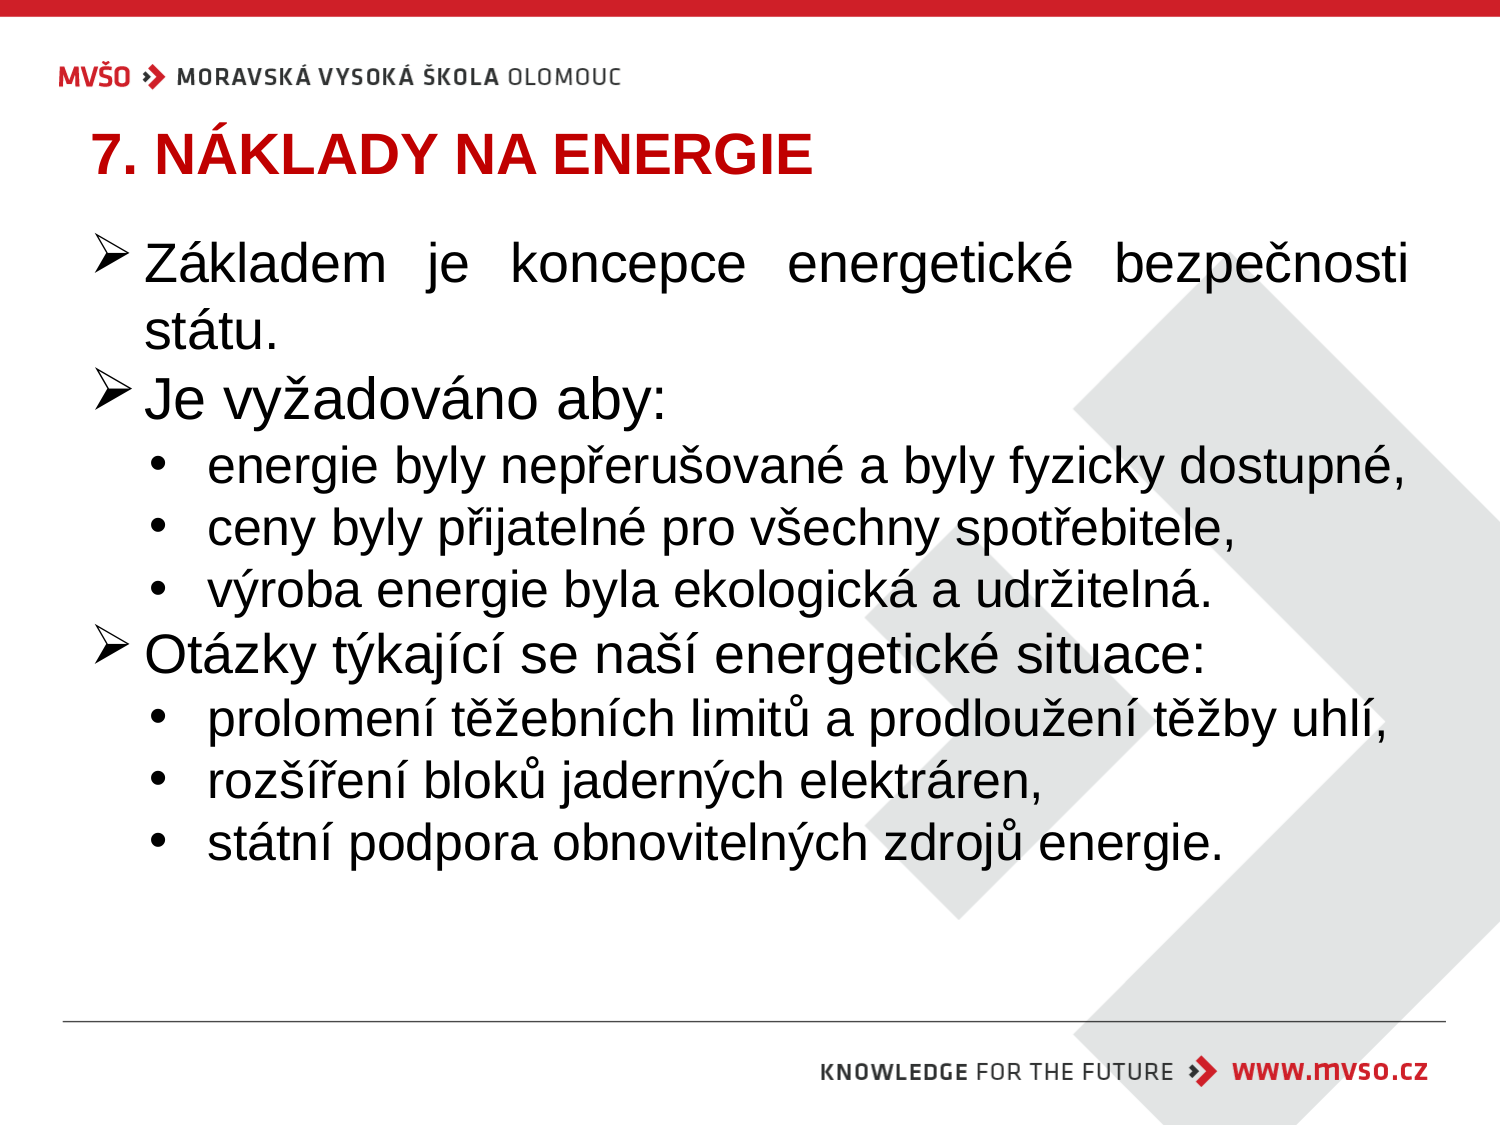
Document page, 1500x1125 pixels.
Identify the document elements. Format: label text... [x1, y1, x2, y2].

title 7. Náklady na energie [75, 57, 1425, 219]
picture [0, 0, 1500, 1125]
list Základem je koncepce energetické bezpečnosti státu. Je vyžadováno aby: energie byly nepřerušované a byly fyzicky dostupné, ceny byly přijatelné pro všechny spotřebitele, výroba energie byla ekologická a udržitelná. Otázky týkající se naší energetické situace: prolomení těžebních limitů a prodloužení těžby uhlí, rozšíření bloků jaderných elektráren, státní podpora obnovitelných zdrojů energie. [75, 219, 1425, 963]
